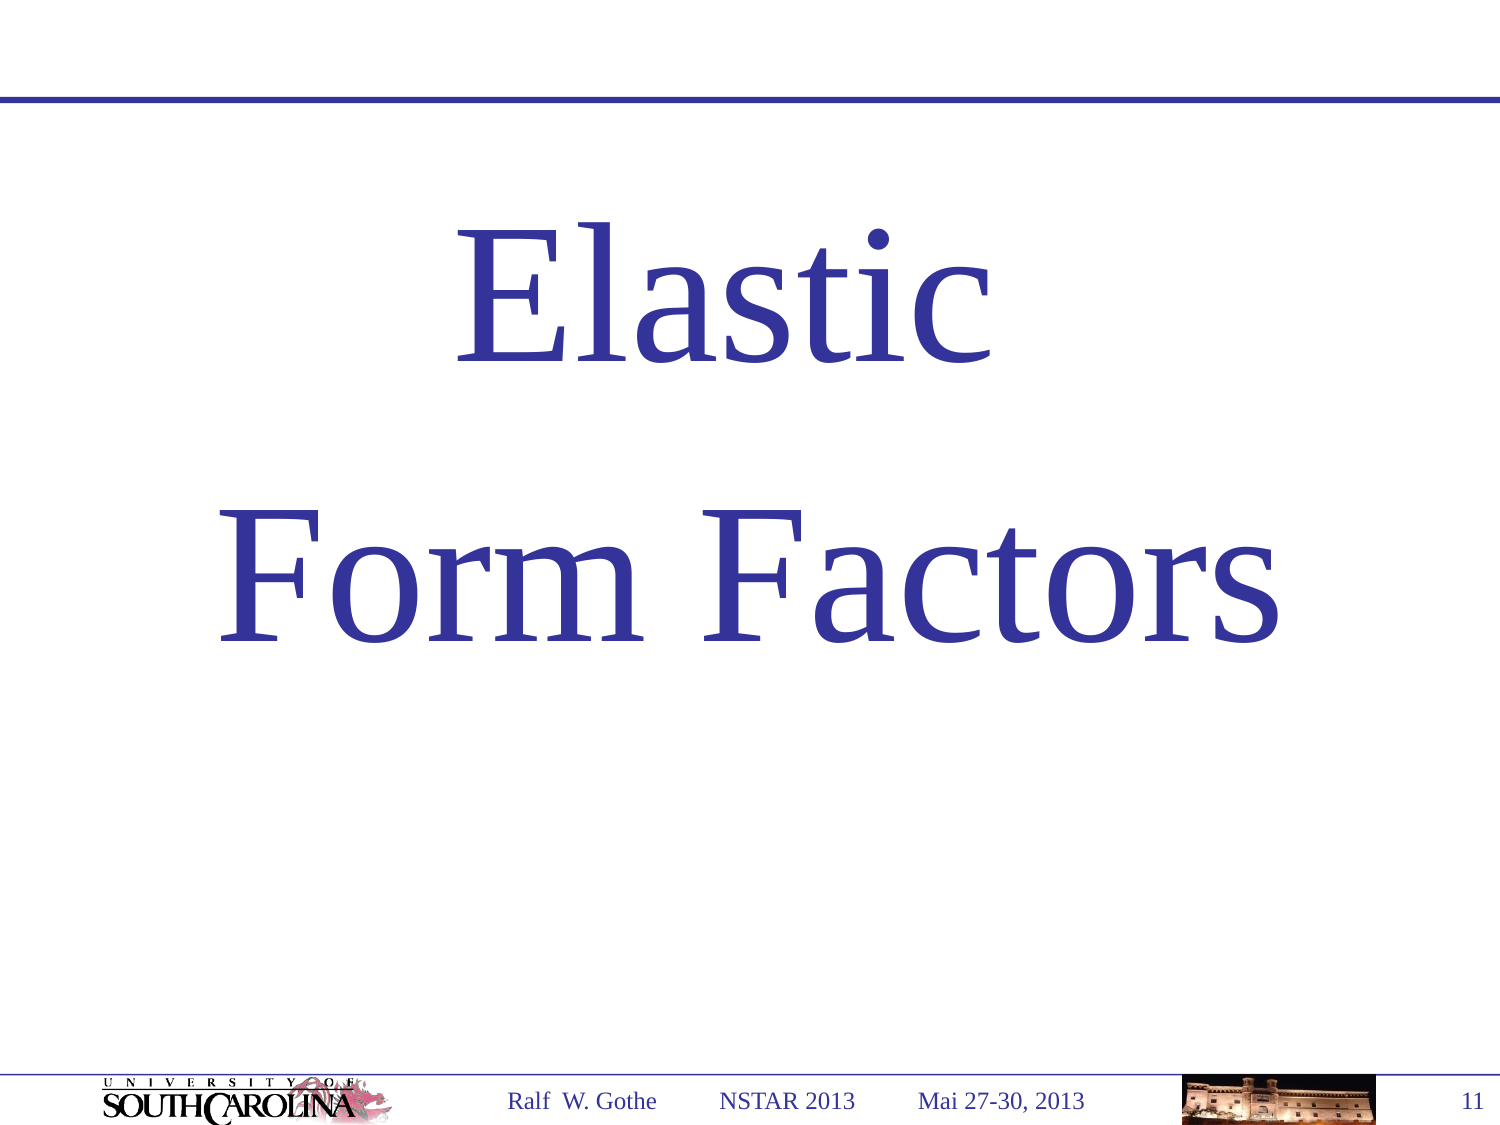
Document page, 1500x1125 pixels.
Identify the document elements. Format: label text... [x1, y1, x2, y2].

picture [80, 1077, 409, 1125]
slide_number 11 [1313, 1077, 1500, 1123]
text_box Elastic Form Factors [62, 154, 1438, 930]
picture [1182, 1074, 1376, 1125]
